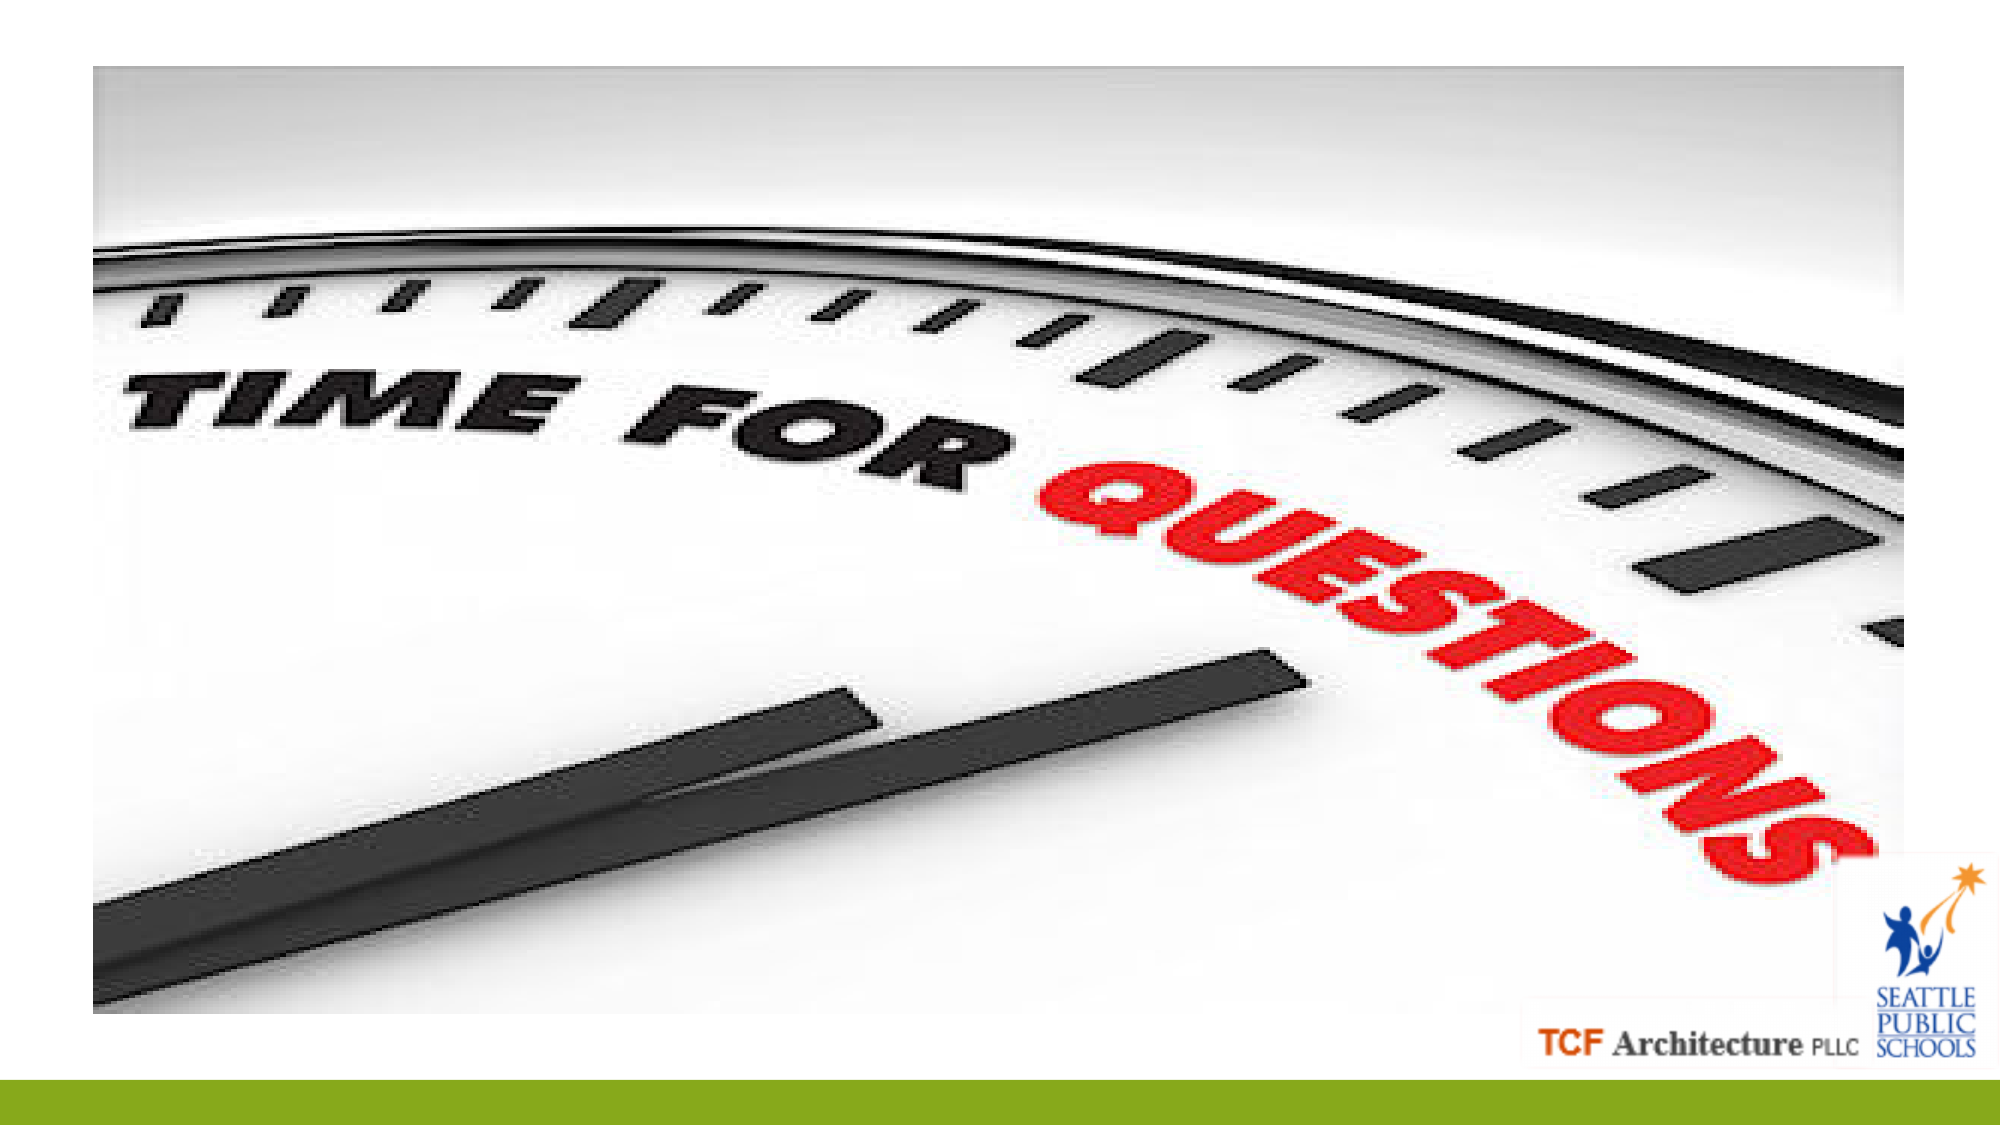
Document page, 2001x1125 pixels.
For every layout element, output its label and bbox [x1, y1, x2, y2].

picture [93, 66, 2000, 1070]
